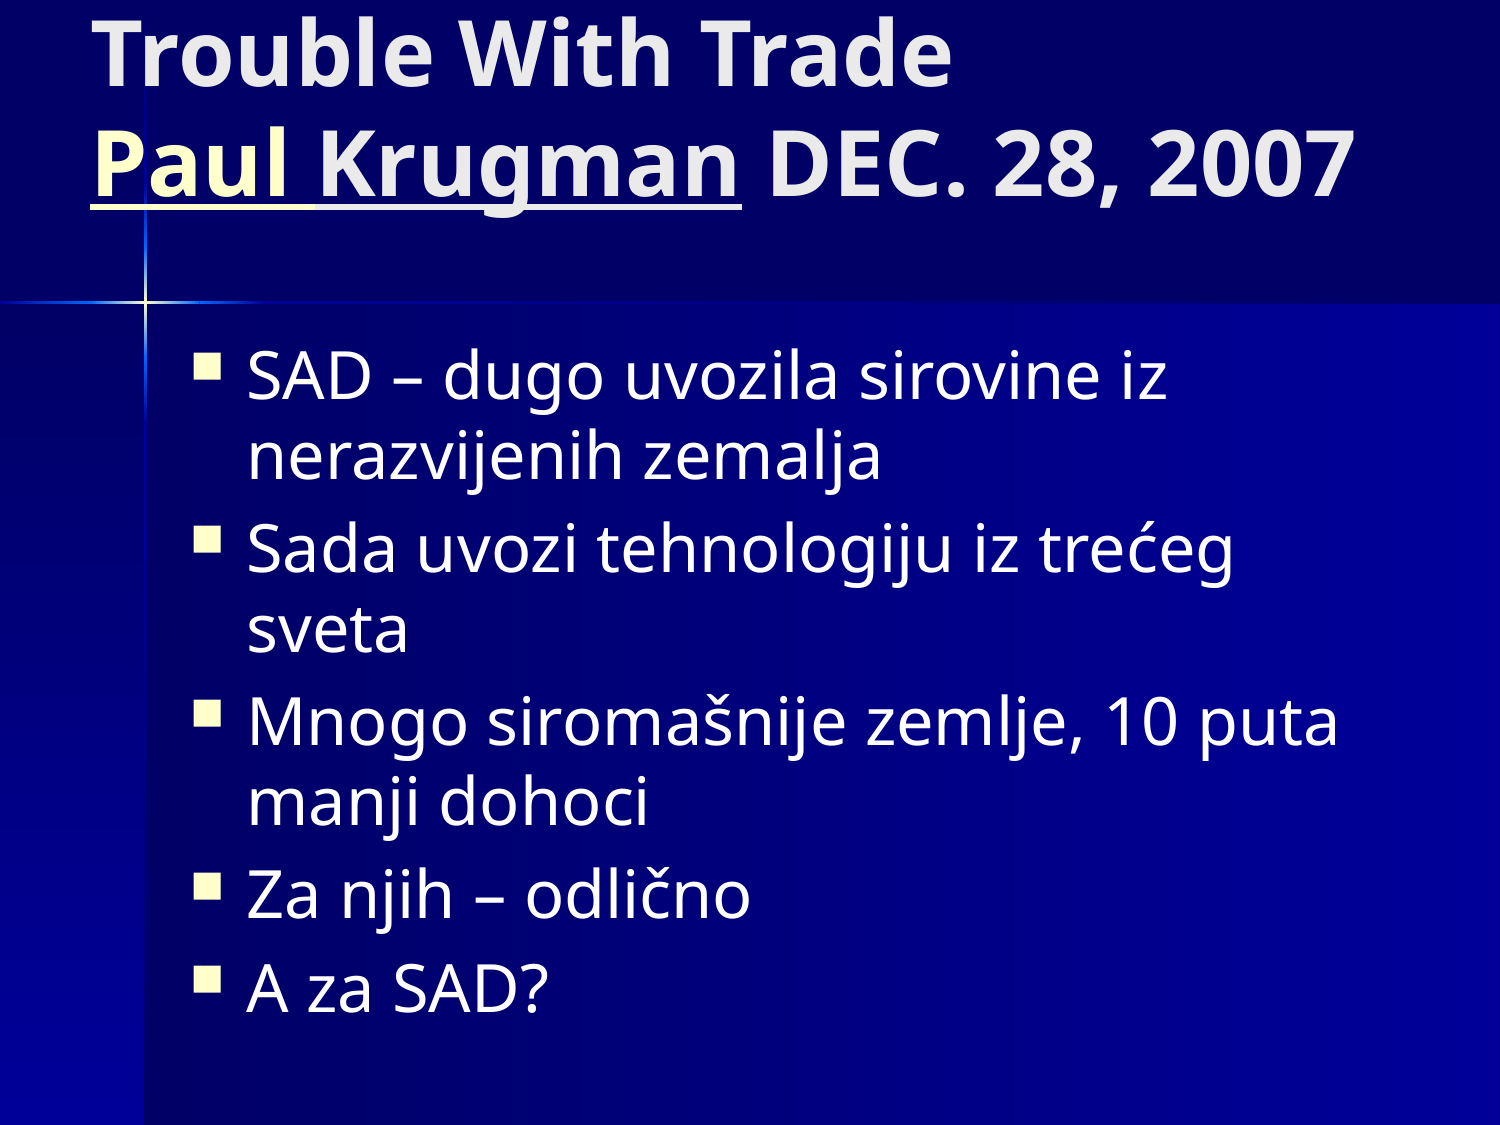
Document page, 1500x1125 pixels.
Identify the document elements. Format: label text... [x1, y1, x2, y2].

title Trouble With Trade Paul Krugman DEC. 28, 2007 [74, 49, 1500, 286]
list SAD – dugo uvozila sirovine iz nerazvijenih zemalja Sada uvozi tehnologiju iz trećeg sveta Mnogo siromašnije zemlje, 10 puta manji dohoci Za njih – odlično A za SAD? [174, 324, 1413, 1001]
